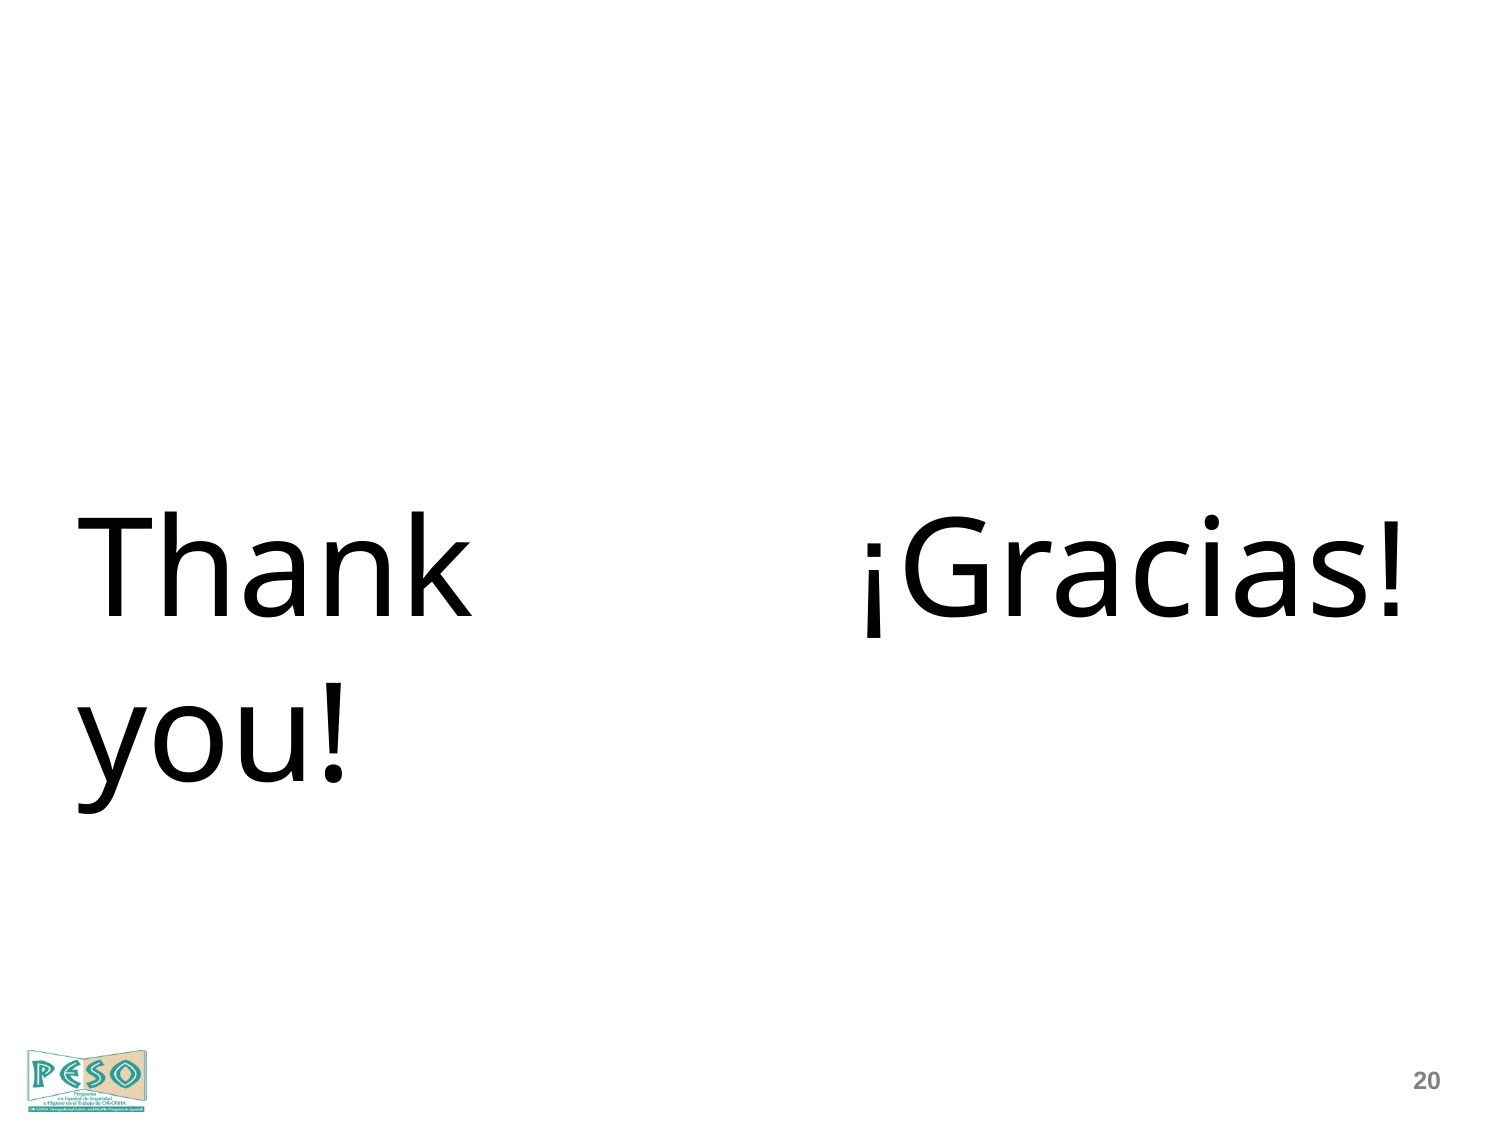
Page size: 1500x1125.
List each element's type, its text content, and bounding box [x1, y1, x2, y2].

text_box ¡Gracias! [824, 471, 1438, 652]
picture [26, 1050, 147, 1112]
text_box Thank you! [62, 471, 788, 817]
